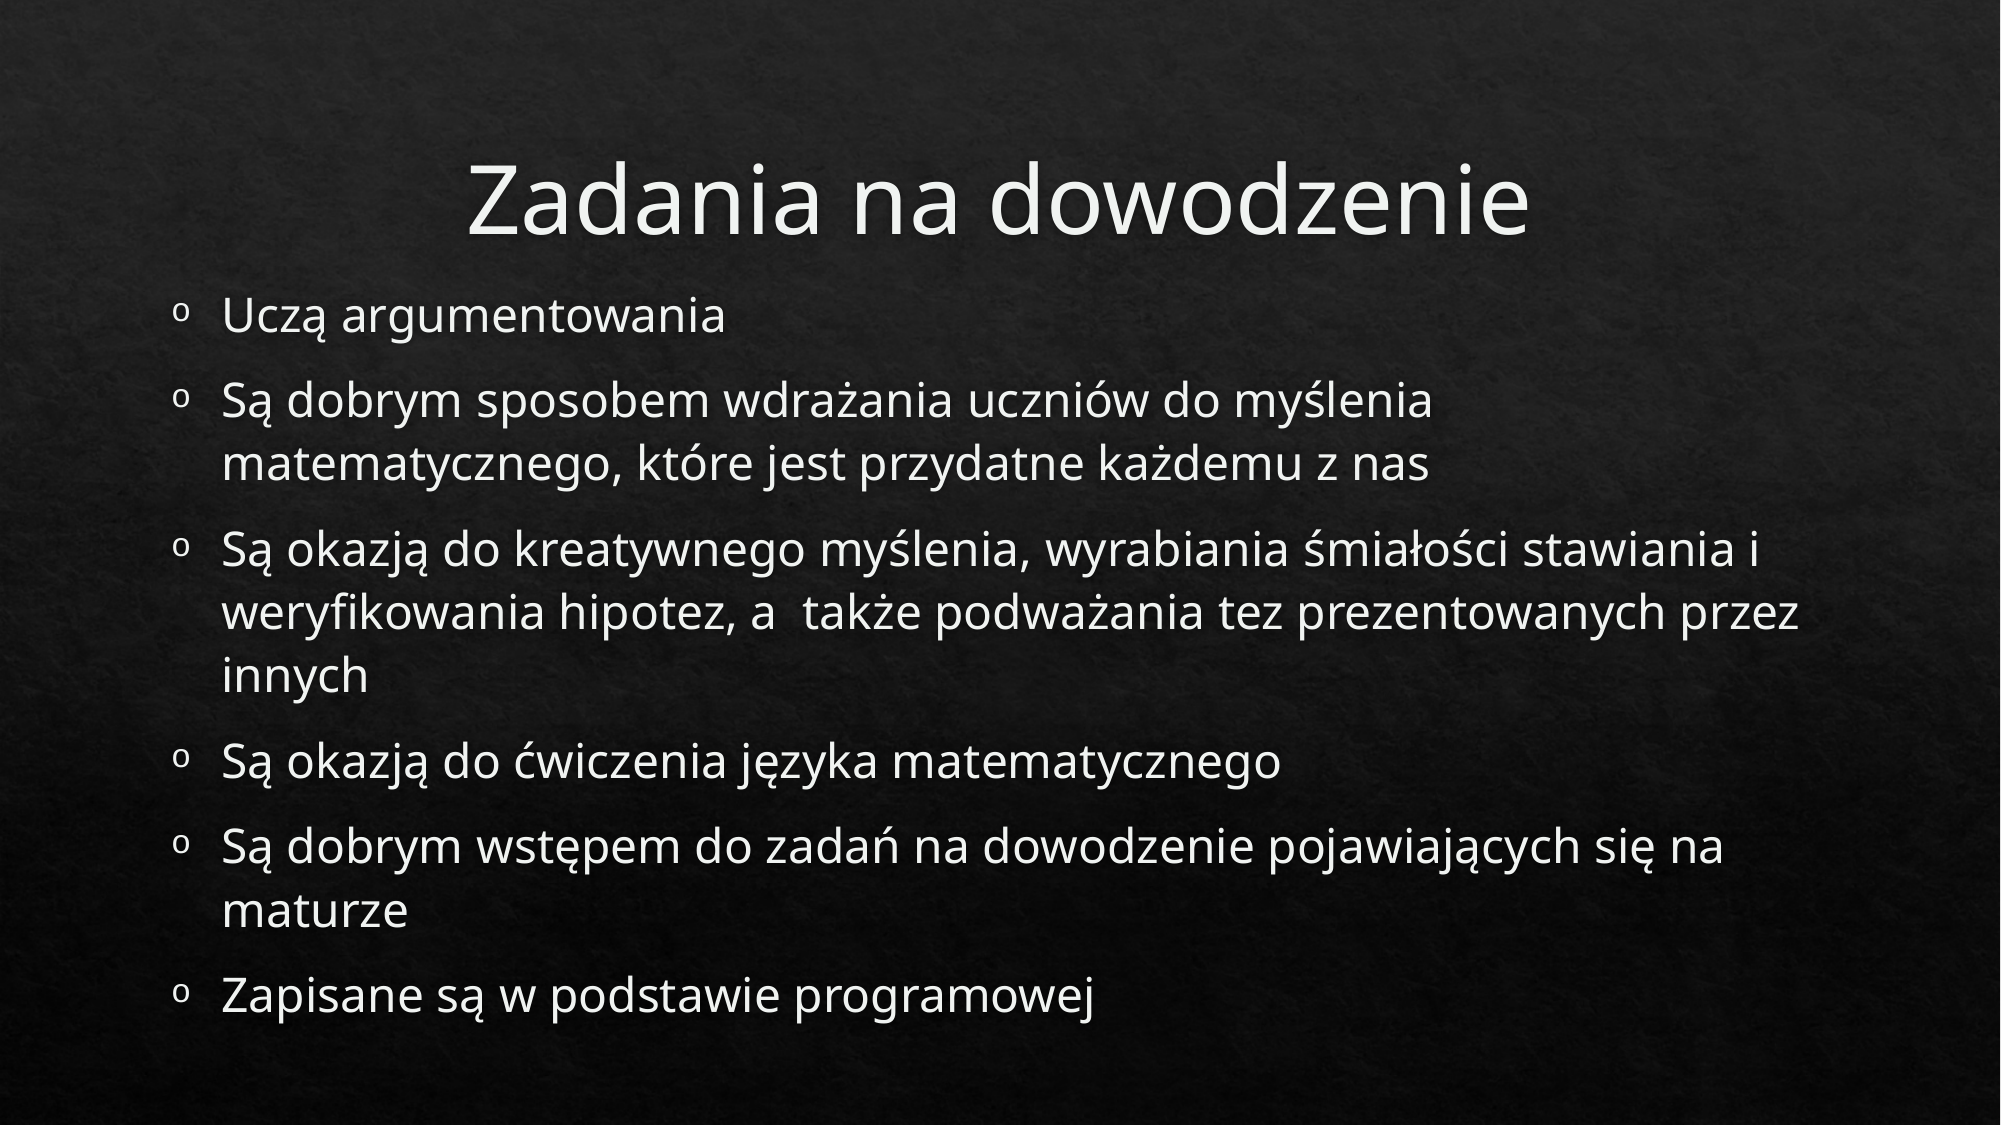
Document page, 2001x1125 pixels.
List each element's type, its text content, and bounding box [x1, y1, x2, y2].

list Uczą argumentowania Są dobrym sposobem wdrażania uczniów do myślenia matematycznego, które jest przydatne każdemu z nas Są okazją do kreatywnego myślenia, wyrabiania śmiałości stawiania i weryfikowania hipotez, a także podważania tez prezentowanych przez innych Są okazją do ćwiczenia języka matematycznego Są dobrym wstępem do zadań na dowodzenie pojawiających się na maturze Zapisane są w podstawie programowej [149, 270, 1849, 1063]
title Zadania na dowodzenie [149, 99, 1849, 266]
